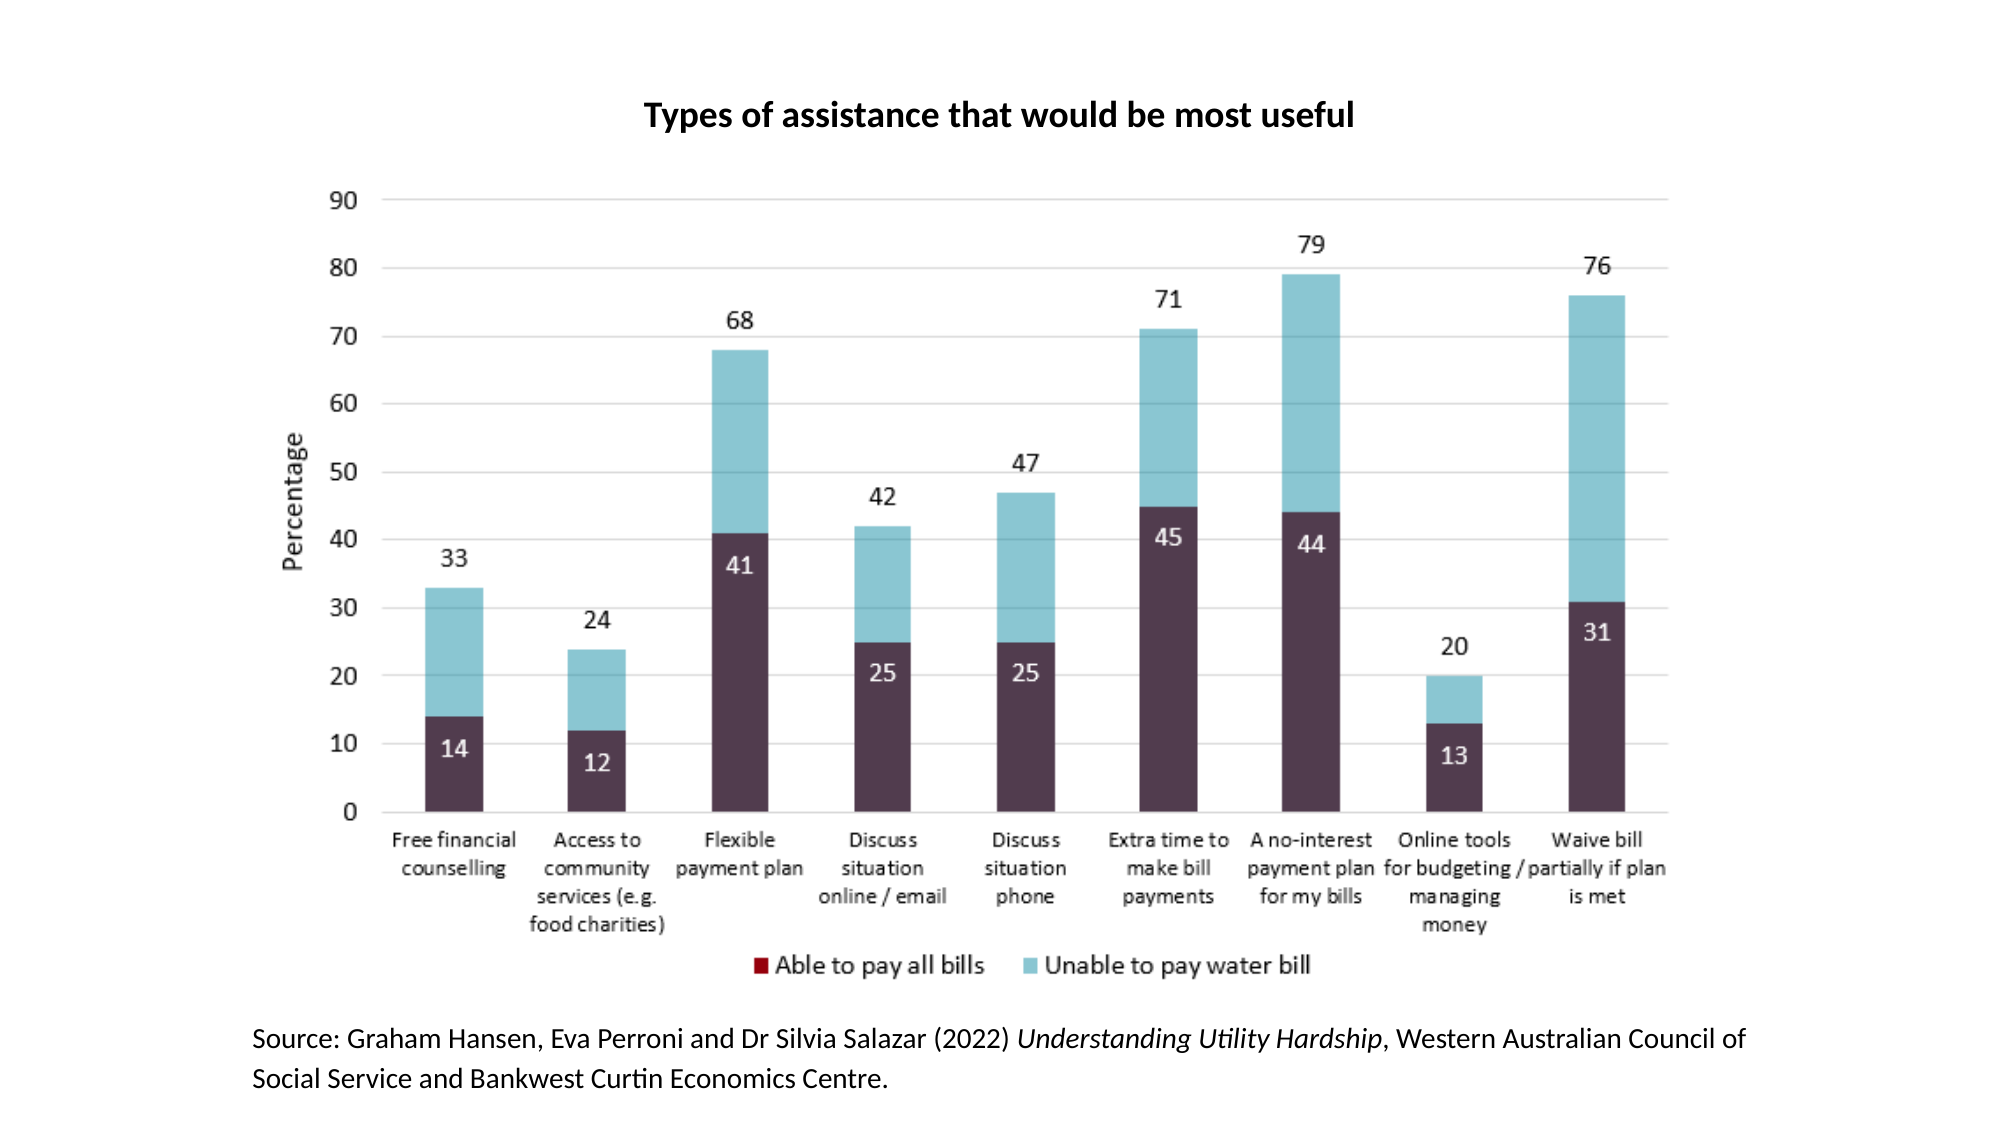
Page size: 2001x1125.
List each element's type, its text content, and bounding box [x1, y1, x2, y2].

text_box Types of assistance that would be most useful [628, 82, 1371, 143]
picture [269, 183, 1731, 997]
text_box Source: Graham Hansen, Eva Perroni and Dr Silvia Salazar (2022) Understanding Utility Hardship, Western Australian Council of Social Service and Bankwest Curtin Economics Centre. [237, 1006, 1763, 1102]
